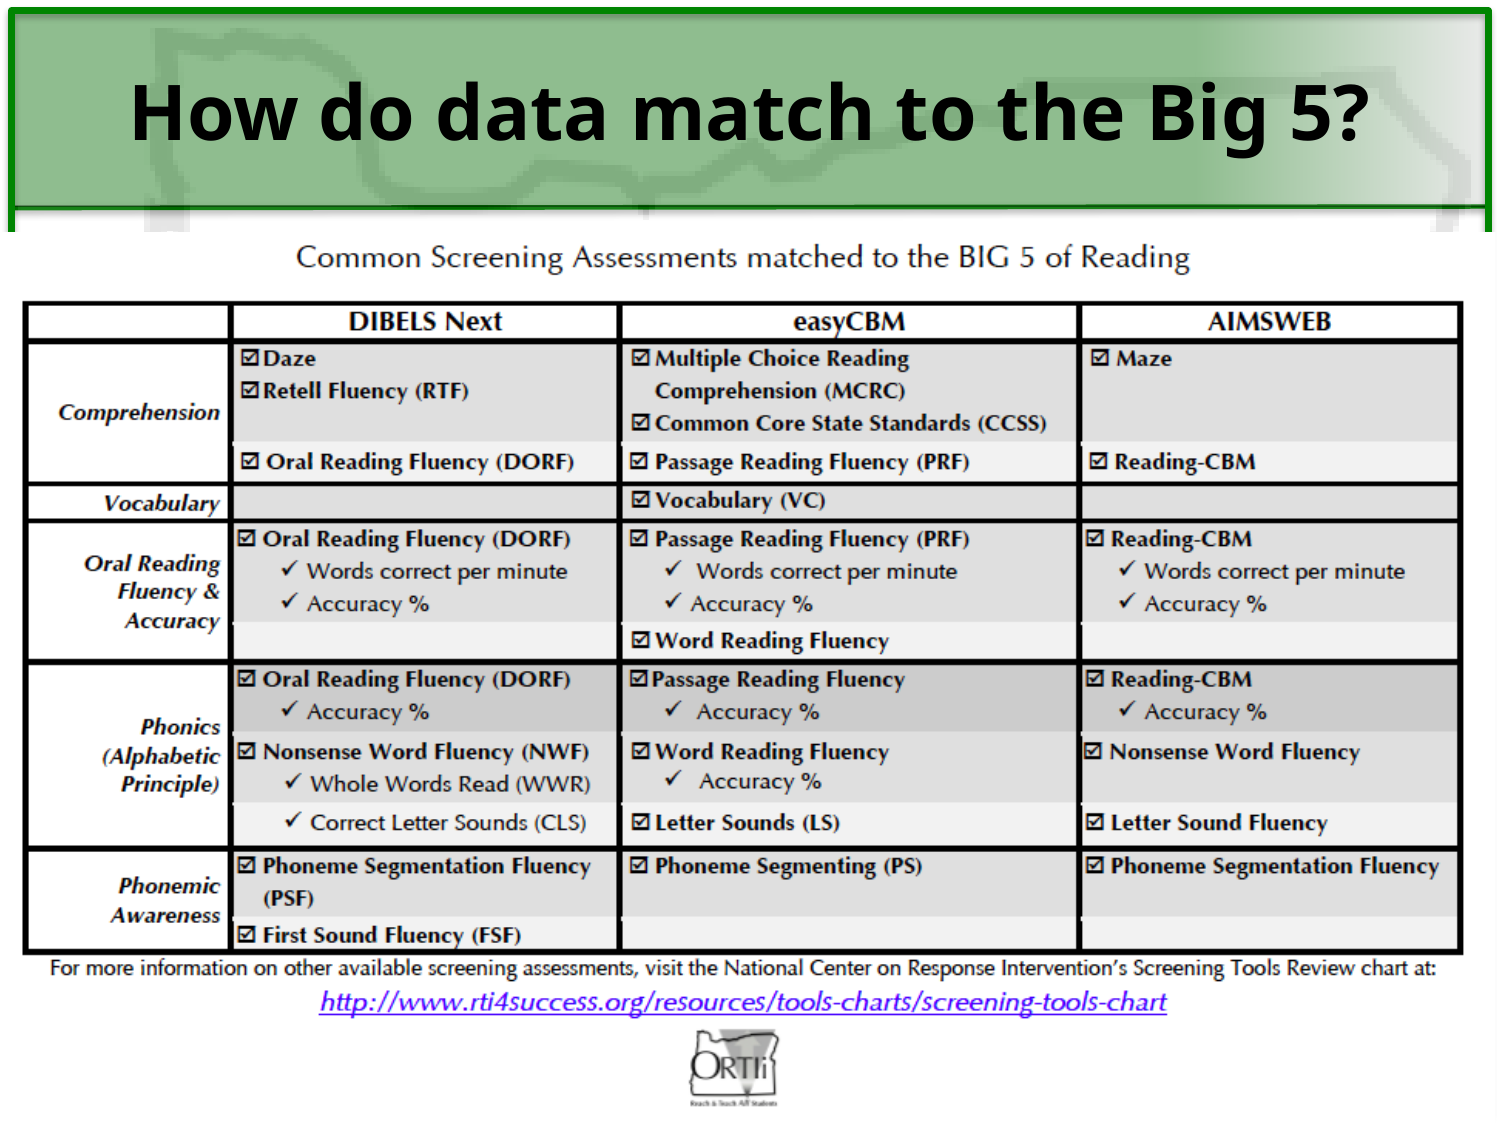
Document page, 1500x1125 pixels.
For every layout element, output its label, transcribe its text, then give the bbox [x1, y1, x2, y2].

title How do data match to the Big 5? [75, 29, 1425, 191]
picture [0, 232, 1496, 1125]
